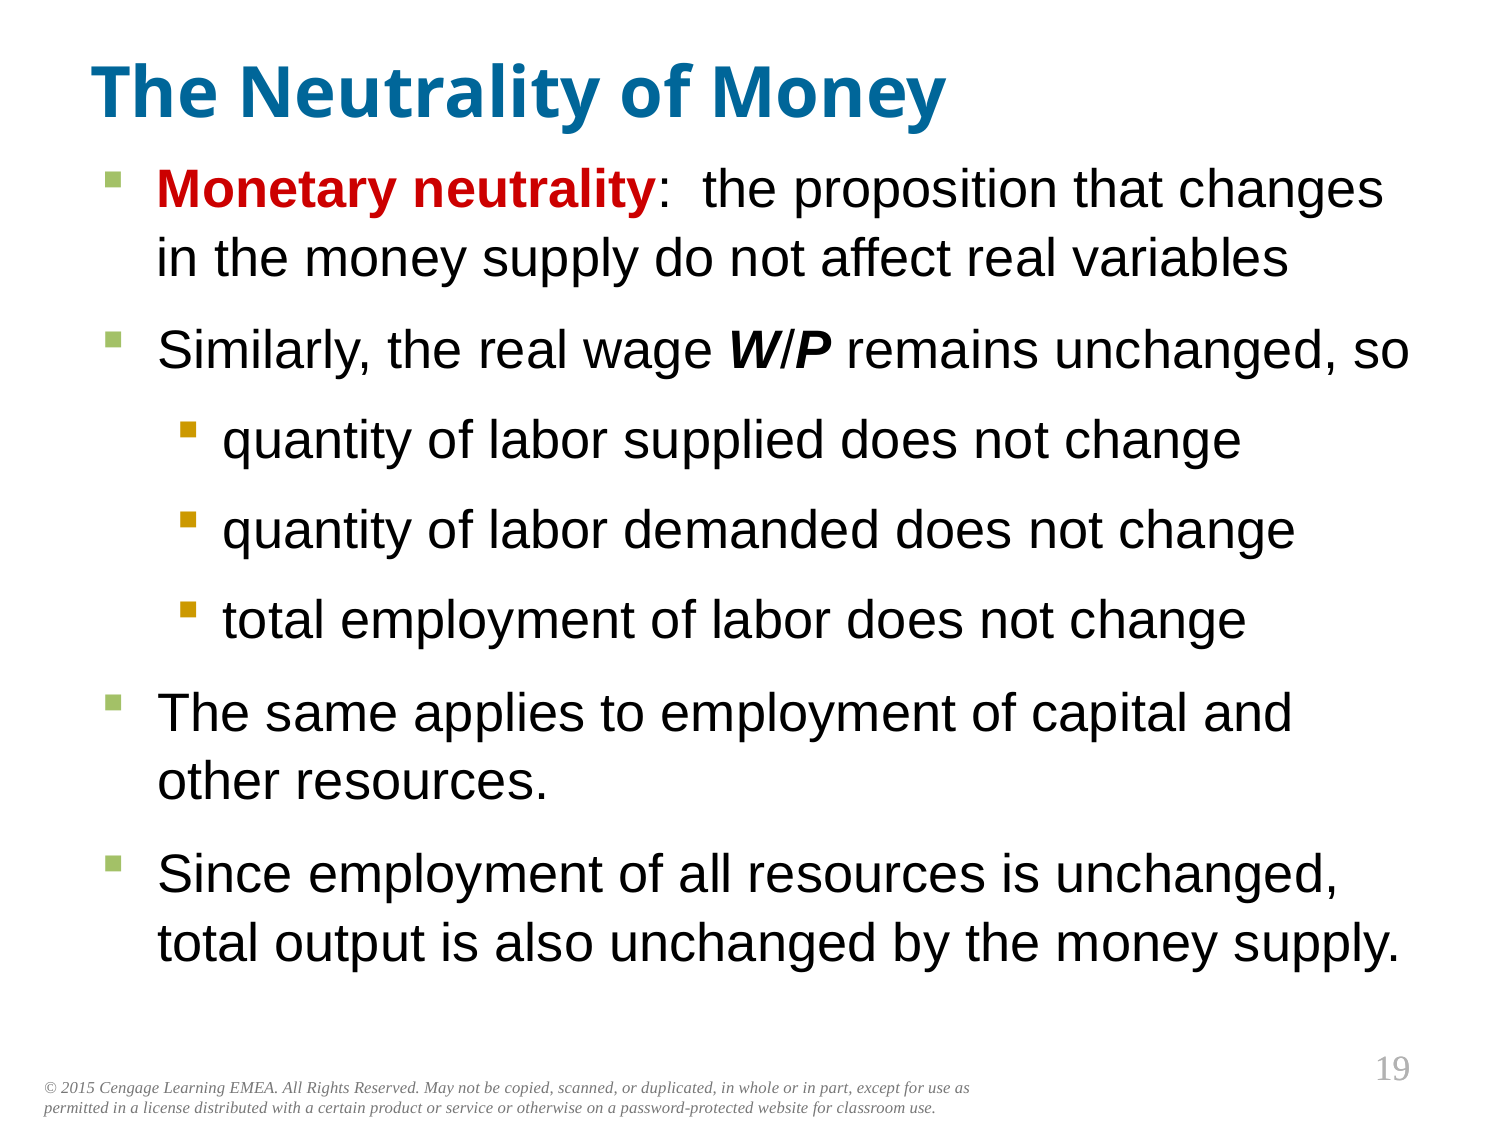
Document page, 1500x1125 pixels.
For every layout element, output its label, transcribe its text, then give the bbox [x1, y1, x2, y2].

text_box Monetary neutrality: the proposition that changes in the money supply do not affect real variables [85, 143, 1450, 320]
title The Neutrality of Money [74, 35, 1426, 143]
list Similarly, the real wage W/P remains unchanged, so quantity of labor supplied does not change quantity of labor demanded does not change total employment of labor does not change The same applies to employment of capital and other resources. Since employment of all resources is unchanged, total output is also unchanged by the money supply. [85, 303, 1451, 1024]
